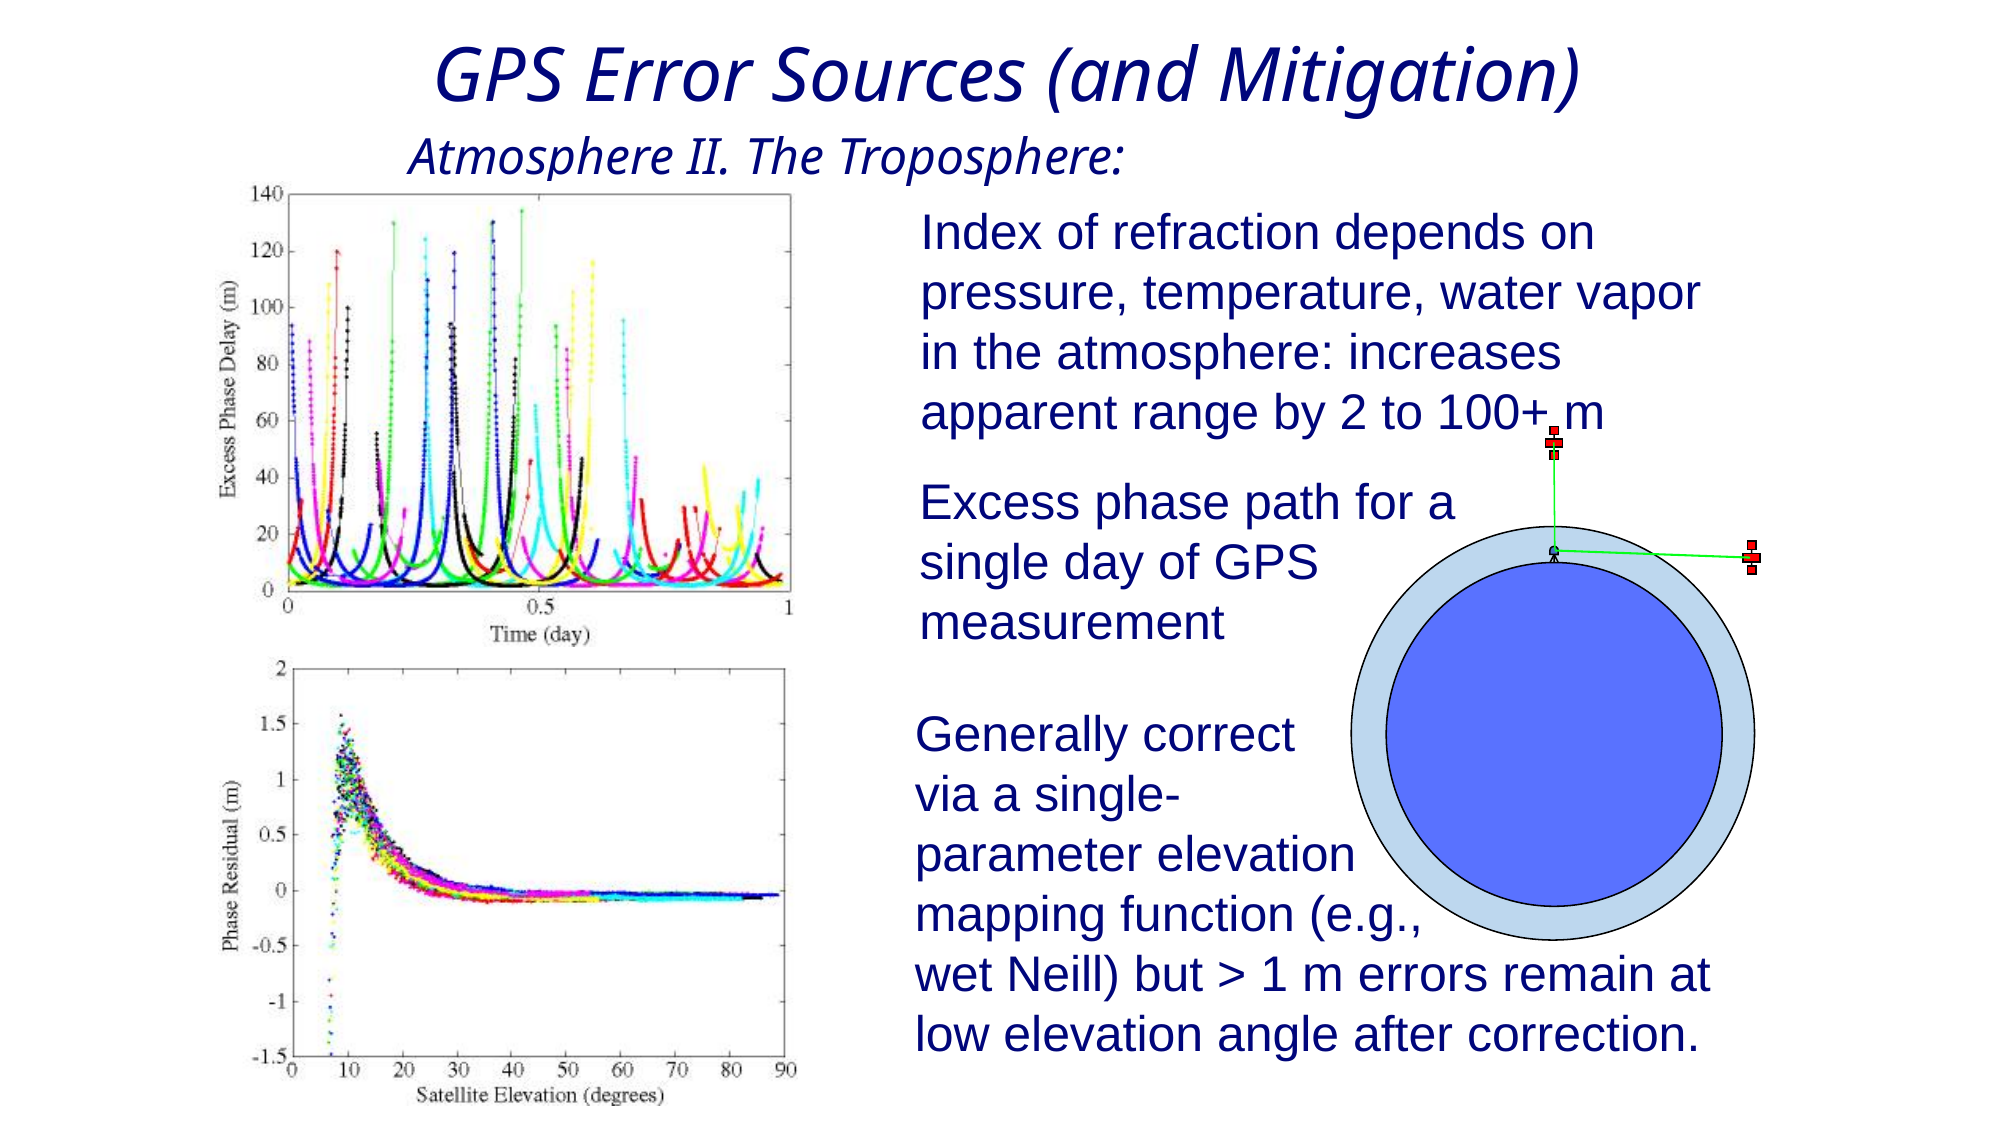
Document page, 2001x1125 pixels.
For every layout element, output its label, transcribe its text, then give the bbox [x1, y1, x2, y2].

picture [218, 656, 798, 1106]
text_box Excess phase path for a single day of GPS measurement [904, 461, 1351, 657]
picture [215, 181, 795, 647]
text_box GPS Error Sources (and Mitigation) [418, 19, 1598, 124]
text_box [1351, 426, 1761, 941]
text_box Index of refraction depends on pressure, temperature, water vapor in the atmosphere: increases apparent range by 2 to 100+ m [905, 192, 1717, 447]
text_box Generally correct via a single- parameter elevation mapping function (e.g., wet Neill) but > 1 m errors remain at low elevation angle after correction. [899, 694, 1727, 1069]
text_box Atmosphere II. The Troposphere: [394, 117, 1142, 193]
